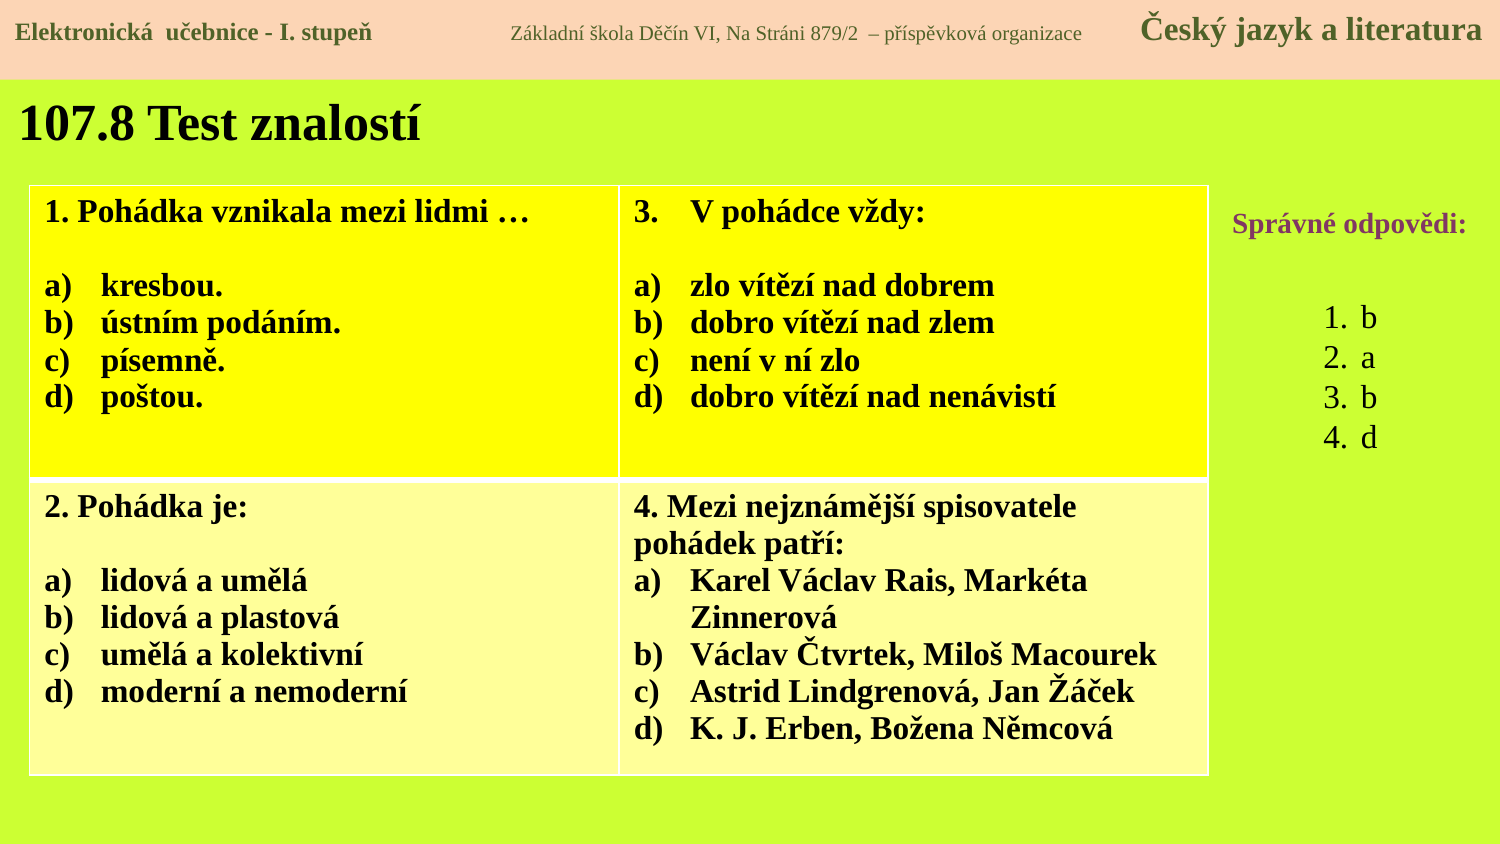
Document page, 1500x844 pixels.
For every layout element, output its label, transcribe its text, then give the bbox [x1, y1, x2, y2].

table_header 1. Pohádka vznikala mezi lidmi … kresbou. ústním podáním. písemně. poštou. [30, 186, 618, 477]
text_box Elektronická učebnice - I. stupeň Základní škola Děčín VI, Na Stráni 879/2 – příspěvková organizace Český jazyk a literatura [0, 0, 1500, 80]
text_box b a b d [1308, 247, 1392, 543]
table_cell 4. Mezi nejznámější spisovatele pohádek patří: Karel Václav Rais, Markéta Zinnerová Václav Čtvrtek, Miloš Macourek Astrid Lindgrenová, Jan Žáček K. J. Erben, Božena Němcová [620, 483, 1207, 774]
title 107.8 Test znalostí [3, 80, 951, 221]
table_header V pohádce vždy: zlo vítězí nad dobrem dobro vítězí nad zlem není v ní zlo dobro vítězí nad nenávistí [620, 186, 1207, 477]
table_cell 2. Pohádka je: lidová a umělá lidová a plastová umělá a kolektivní moderní a nemoderní [30, 483, 618, 774]
text_box Správné odpovědi: [1208, 197, 1492, 248]
